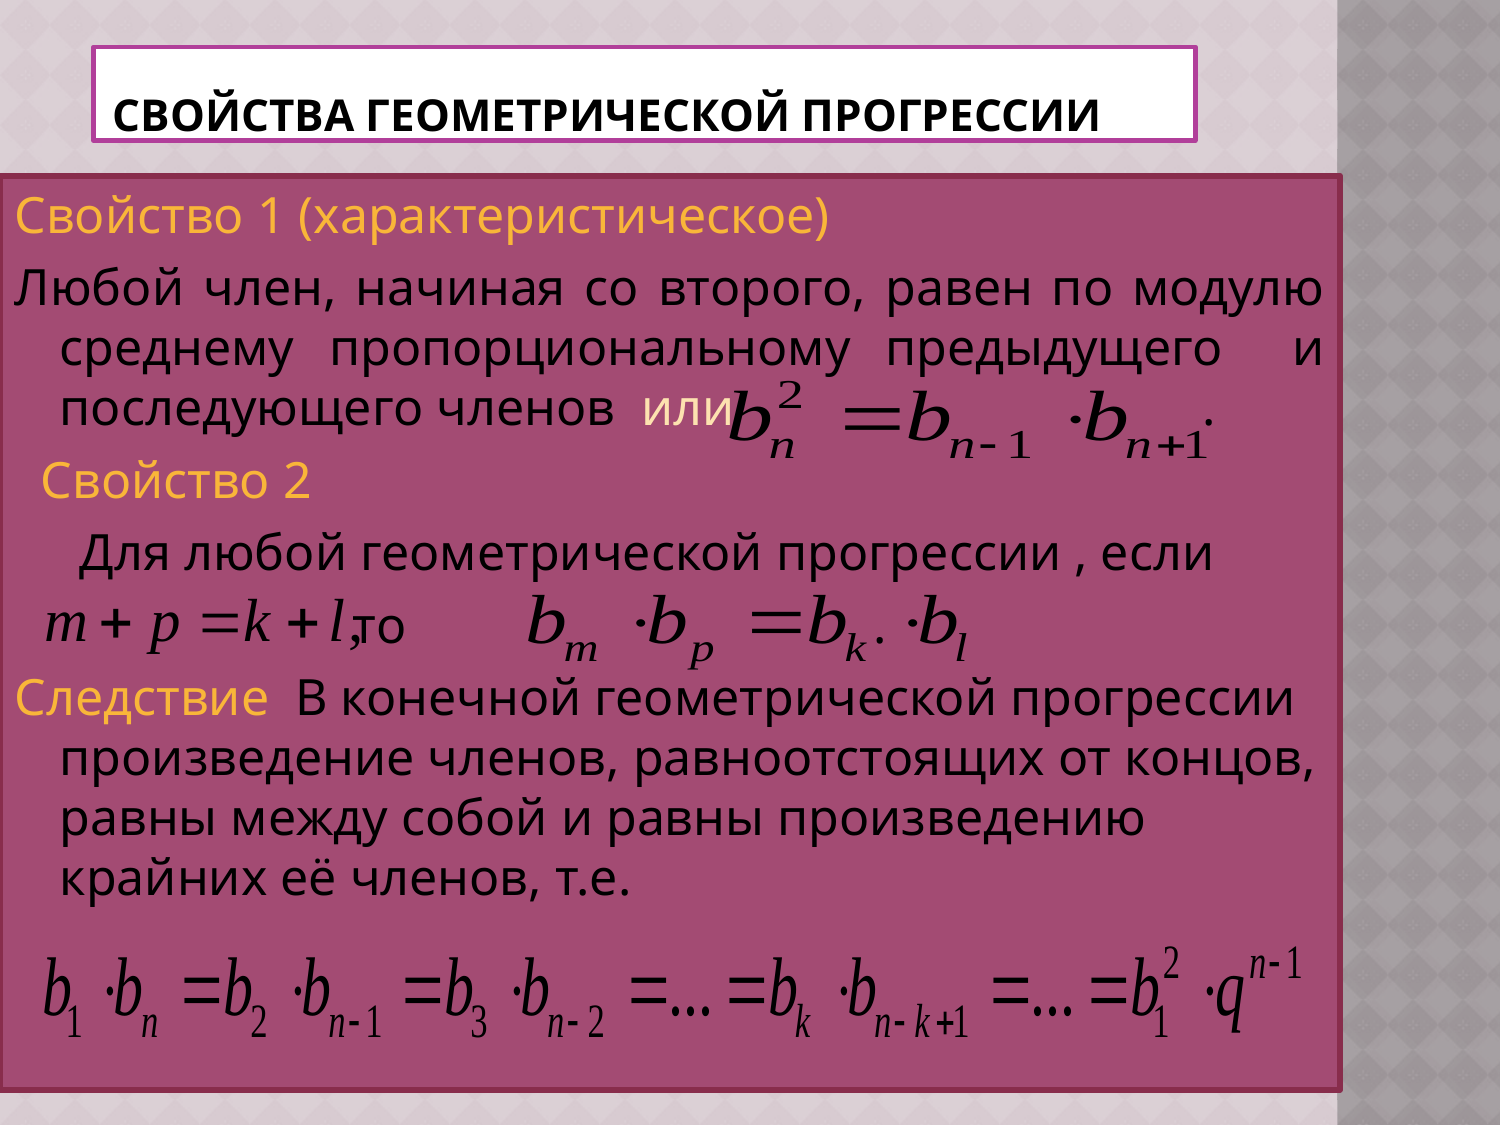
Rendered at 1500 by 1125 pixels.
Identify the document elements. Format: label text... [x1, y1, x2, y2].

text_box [34, 925, 1313, 1058]
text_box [714, 362, 1226, 477]
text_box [34, 585, 376, 668]
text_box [515, 573, 985, 685]
title Свойства геометрической прогрессии [93, 46, 1196, 141]
list Свойство 1 (характеристическое) Любой член, начиная со второго, равен по модулю среднему пропорциональному предыдущего и последующего членов или . Свойство 2 Для любой геометрической прогрессии , если то . Следствие В конечной геометрической прогрессии произведение членов, равноотстоящих от концов, равны между собой и равны произведению крайних её членов, т.е. [0, 173, 1343, 1093]
